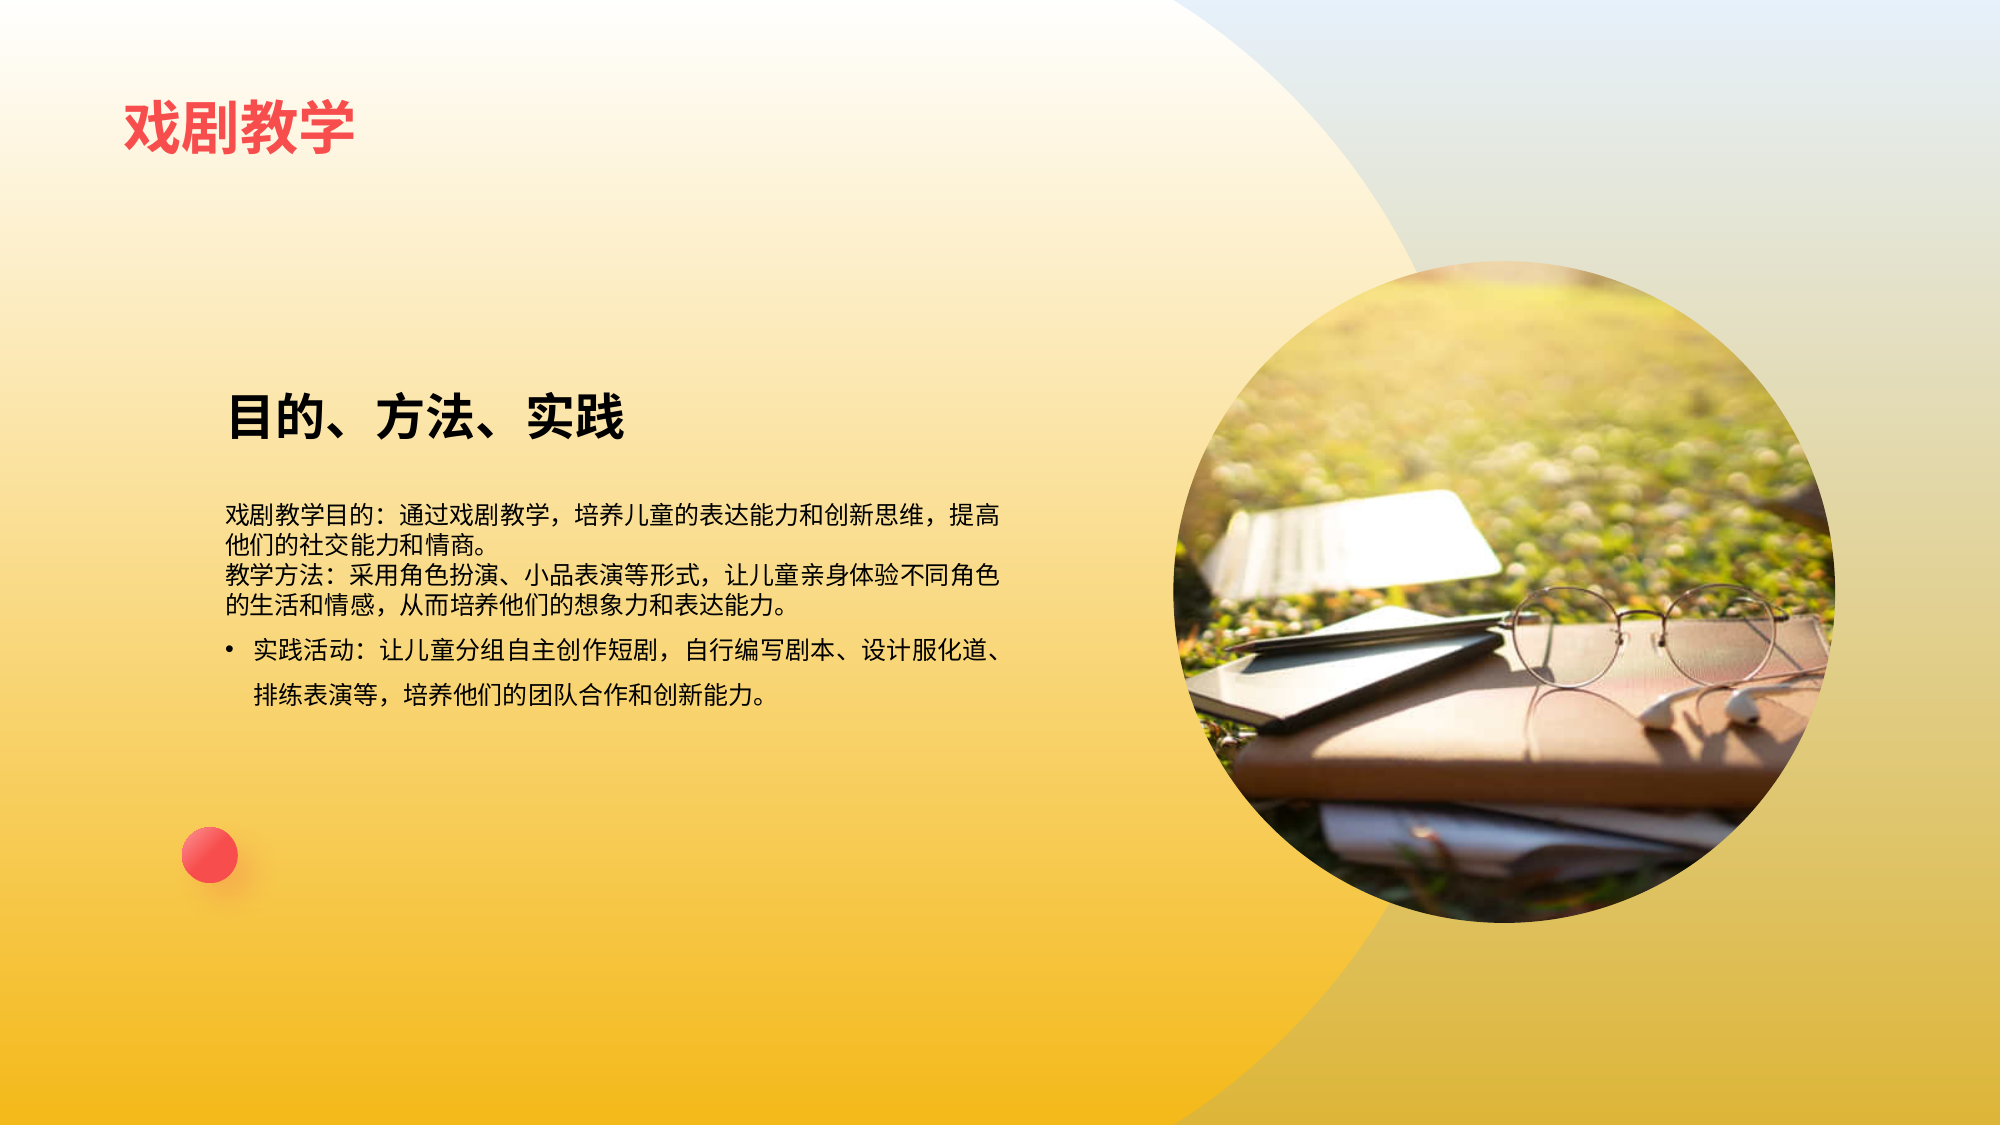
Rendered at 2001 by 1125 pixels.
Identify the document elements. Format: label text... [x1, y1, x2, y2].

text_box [182, 0, 2000, 1125]
title 戏剧 教学 [108, 0, 182, 169]
